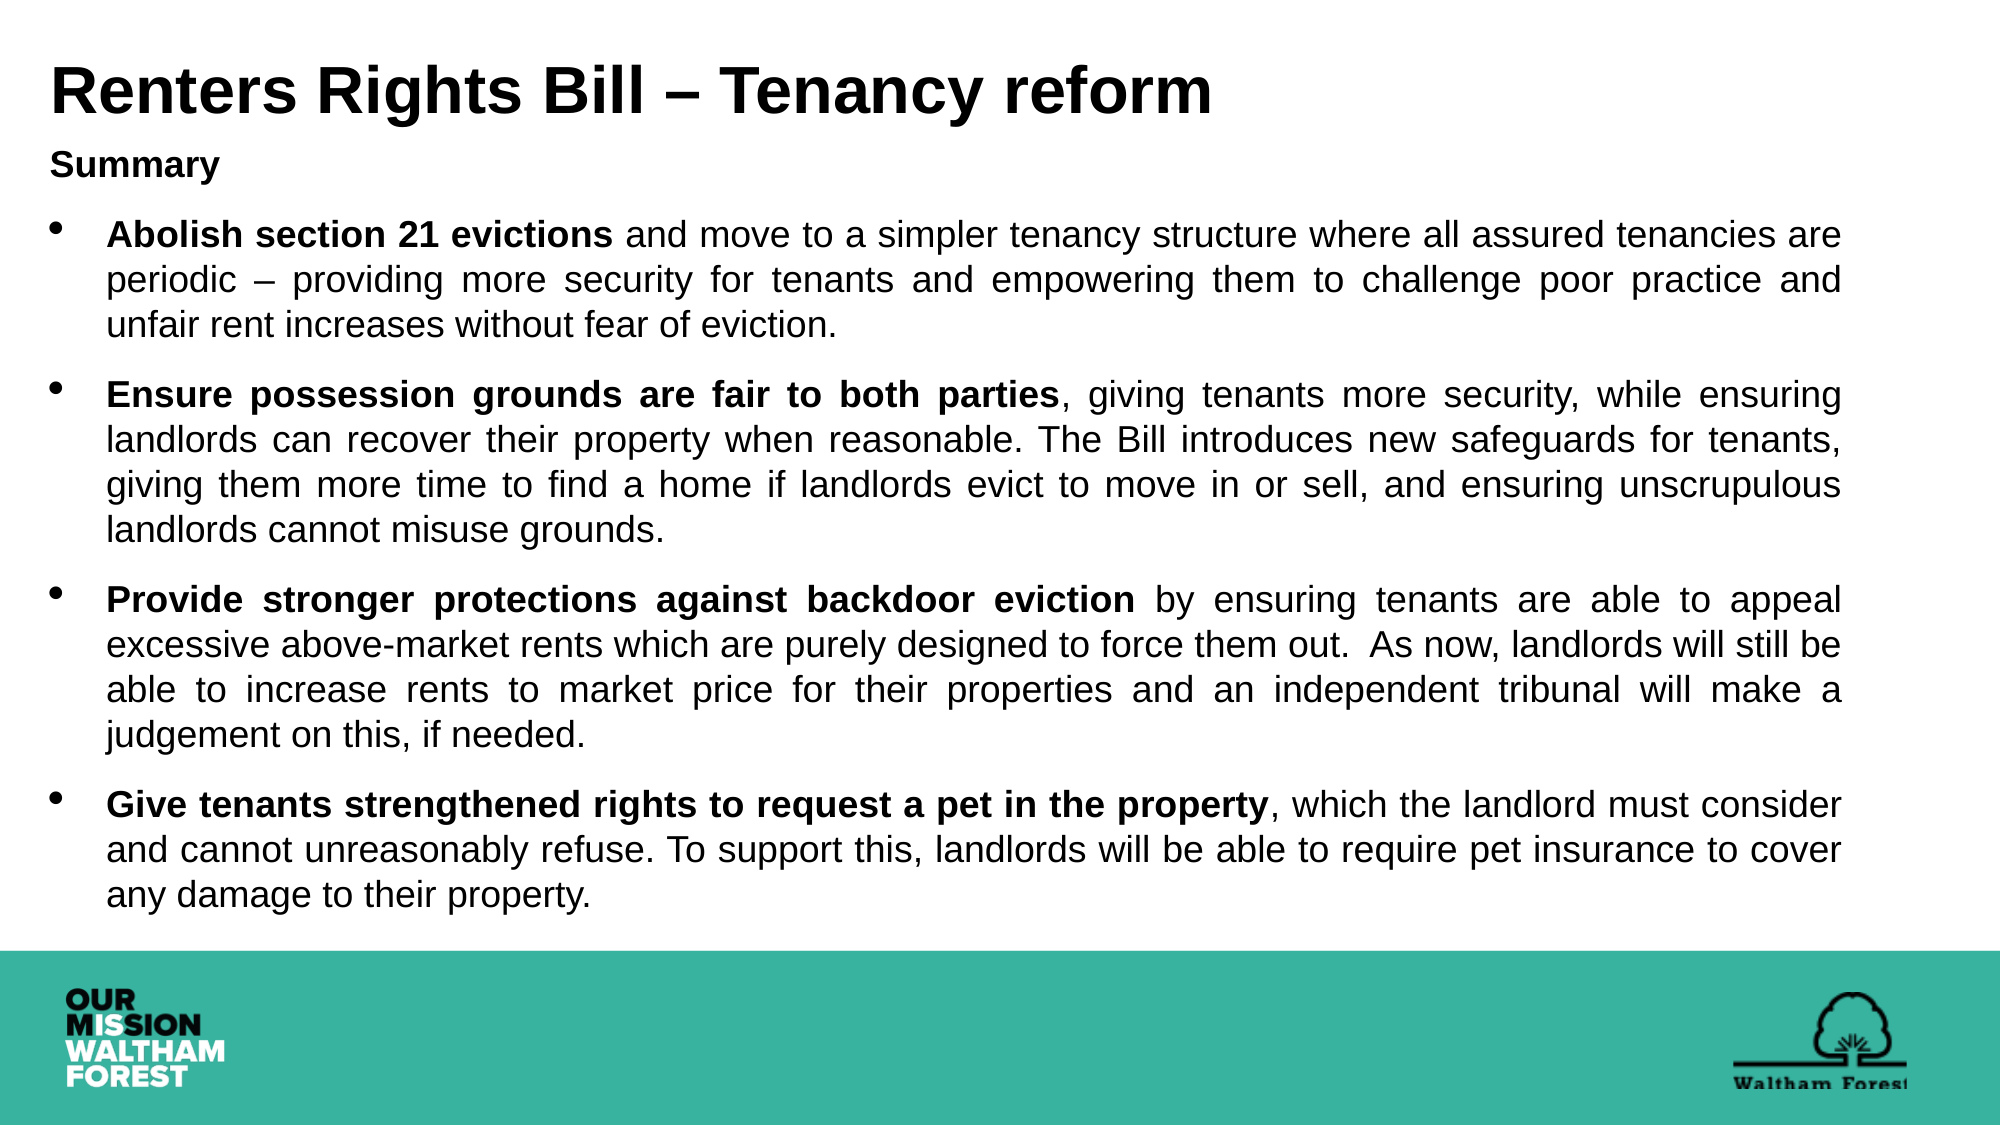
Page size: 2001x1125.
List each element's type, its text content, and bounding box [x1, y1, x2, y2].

title Renters Rights Bill – Tenancy reform [34, 48, 1910, 173]
picture [62, 985, 227, 1096]
text_box Summary Abolish section 21 evictions and move to a simpler tenancy structure where all assured tenancies are periodic – providing more security for tenants and empowering them to challenge poor practice and unfair rent increases without fear of eviction. Ensure possession grounds are fair to both parties, giving tenants more security, while ensuring landlords can recover their property when reasonable. The Bill introduces new safeguards for tenants, giving them more time to find a home if landlords evict to move in or sell, and ensuring unscrupulous landlords cannot misuse grounds. Provide stronger protections against backdoor eviction by ensuring tenants are able to appeal excessive above-market rents which are purely designed to force them out. As now, landlords will still be able to increase rents to market price for their properties and an independent tribunal will make a judgement on this, if needed. Give tenants strengthened rights to request a pet in the property, which the landlord must consider and cannot unreasonably refuse. To support this, landlords will be able to require pet insurance to cover any damage to their property. [34, 132, 1857, 923]
